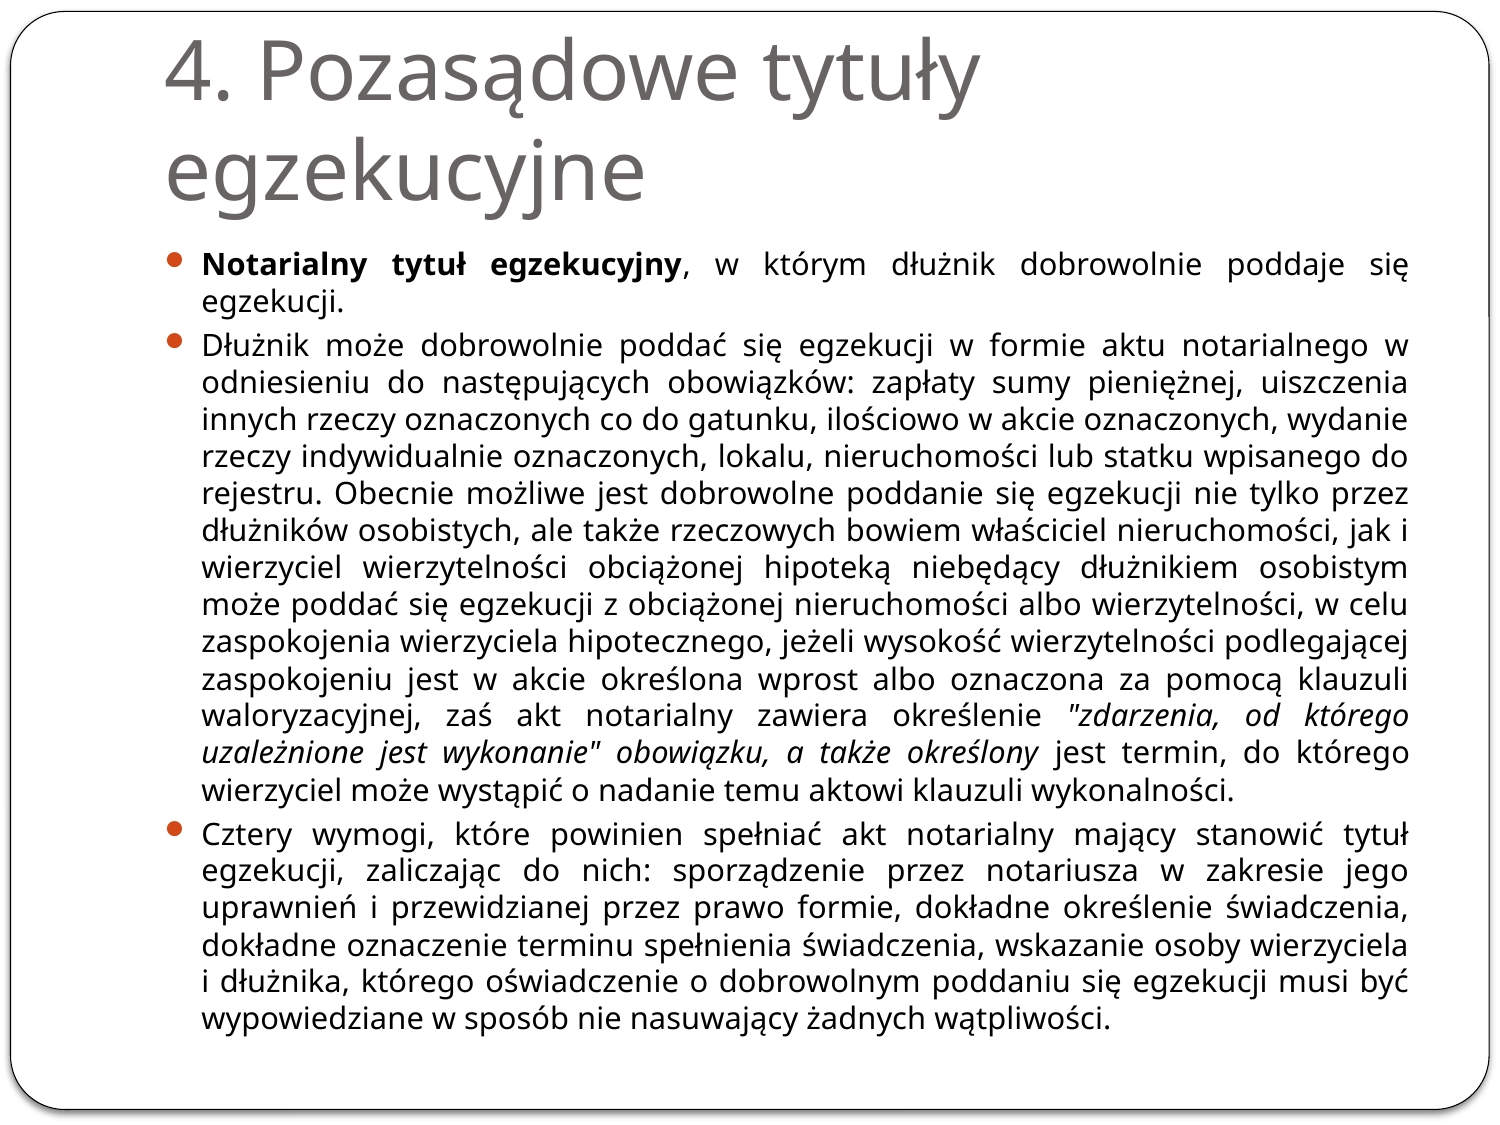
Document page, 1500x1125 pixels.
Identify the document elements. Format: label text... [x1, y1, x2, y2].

list Notarialny tytuł egzekucyjny, w którym dłużnik dobrowolnie poddaje się egzekucji. Dłużnik może dobrowolnie poddać się egzekucji w formie aktu notarialnego w odniesieniu do następujących obowiązków: zapłaty sumy pieniężnej, uiszczenia innych rzeczy oznaczonych co do gatunku, ilościowo w akcie oznaczonych, wydanie rzeczy indywidualnie oznaczonych, lokalu, nieruchomości lub statku wpisanego do rejestru. Obecnie możliwe jest dobrowolne poddanie się egzekucji nie tylko przez dłużników osobistych, ale także rzeczowych bowiem właściciel nieruchomości, jak i wierzyciel wierzytelności obciążonej hipoteką niebędący dłużnikiem osobistym może poddać się egzekucji z obciążonej nieruchomości albo wierzytelności, w celu zaspokojenia wierzyciela hipotecznego, jeżeli wysokość wierzytelności podlegającej zaspokojeniu jest w akcie określona wprost albo oznaczona za pomocą klauzuli waloryzacyjnej, zaś akt notarialny zawiera określenie "zdarzenia, od którego uzależnione jest wykonanie" obowiązku, a także określony jest termin, do którego wierzyciel może wystąpić o nadanie temu aktowi klauzuli wykonalności. Cztery wymogi, które powinien spełniać akt notarialny mający stanowić tytuł egzekucji, zaliczając do nich: sporządzenie przez notariusza w zakresie jego uprawnień i przewidzianej przez prawo formie, dokładne określenie świadczenia, dokładne oznaczenie terminu spełnienia świadczenia, wskazanie osoby wierzyciela i dłużnika, którego oświadczenie o dobrowolnym poddaniu się egzekucji musi być wypowiedziane w sposób nie nasuwający żadnych wątpliwości. [150, 237, 1425, 1059]
title 4. Pozasądowe tytuły egzekucyjne [150, 45, 1425, 233]
